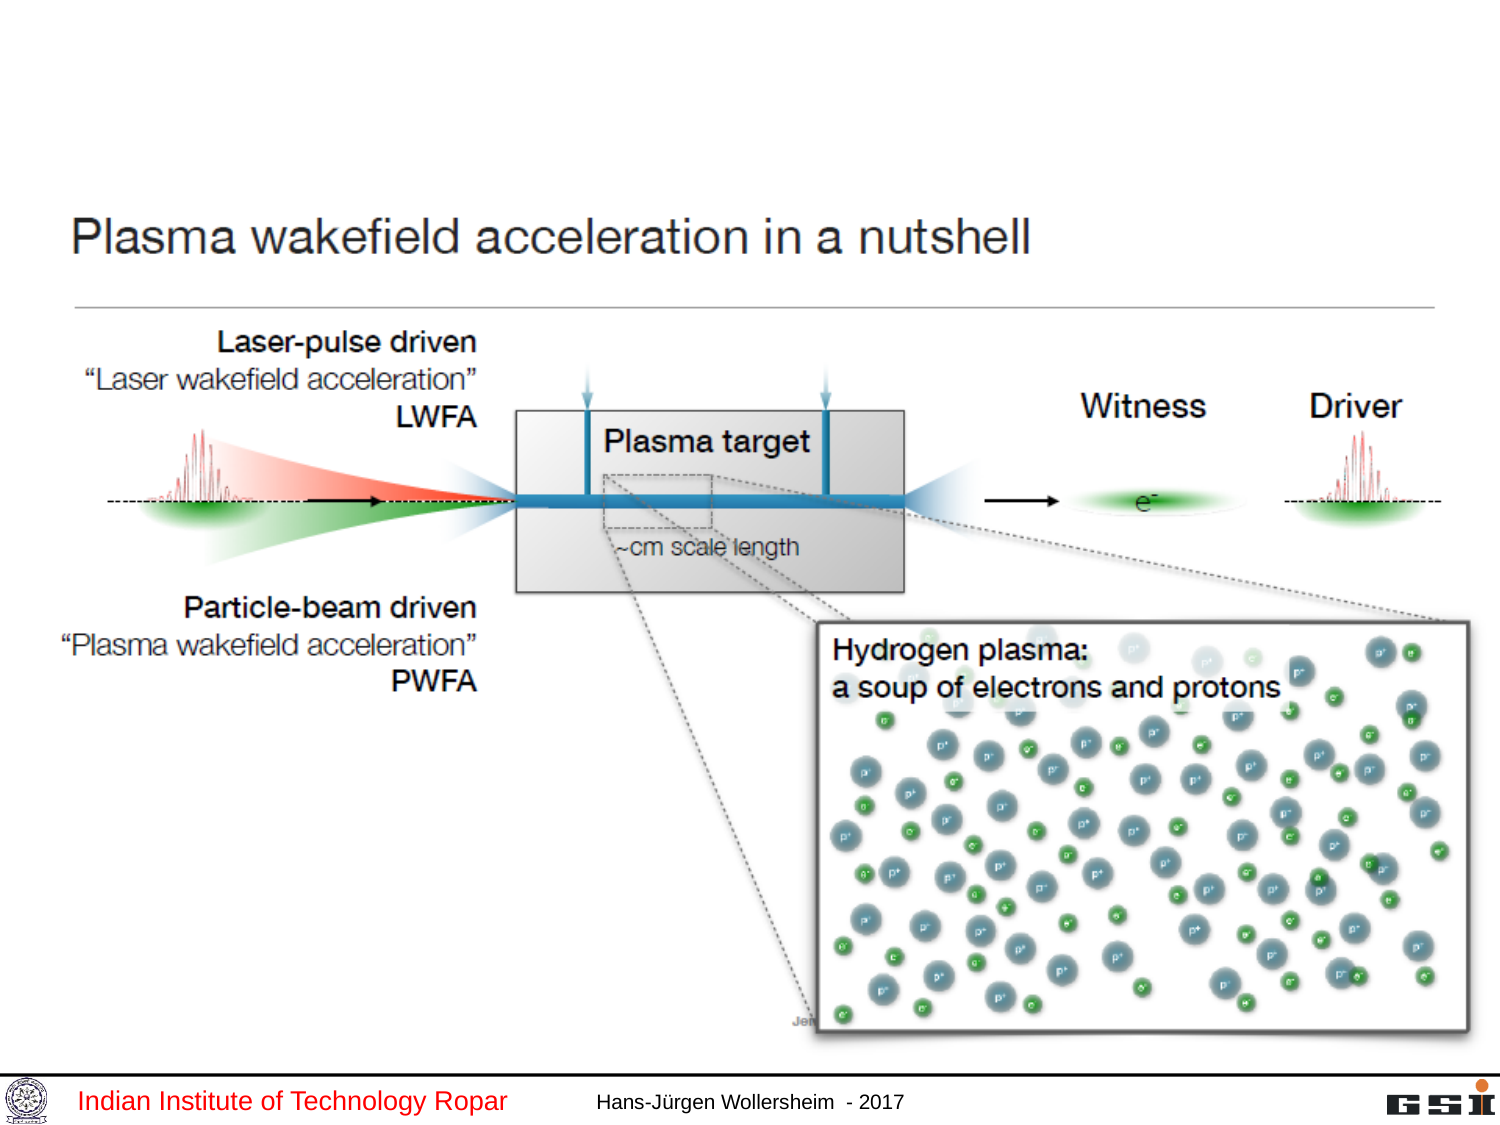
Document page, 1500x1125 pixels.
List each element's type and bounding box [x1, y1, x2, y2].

picture [5, 1077, 47, 1124]
picture [0, 117, 1500, 1059]
picture [1387, 1079, 1495, 1115]
